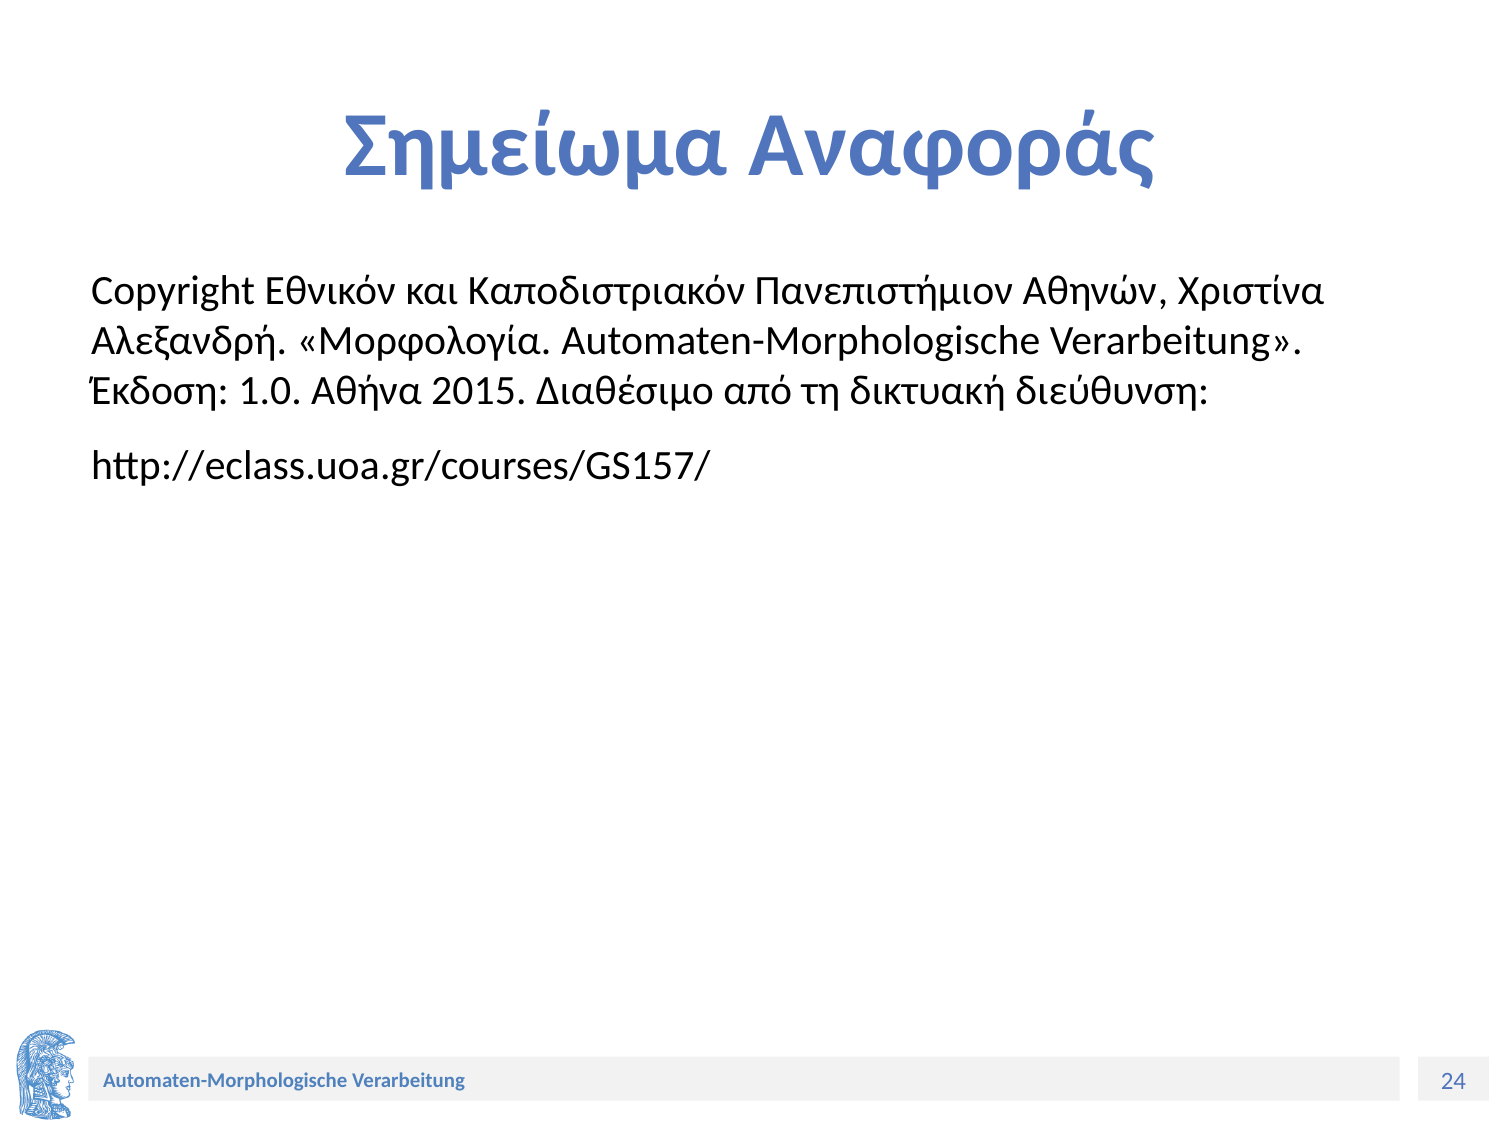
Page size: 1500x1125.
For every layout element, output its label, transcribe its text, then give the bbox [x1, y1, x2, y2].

picture [9, 1026, 81, 1120]
list Copyright Εθνικόν και Καποδιστριακόν Πανεπιστήμιον Αθηνών, Χριστίνα Αλεξανδρή. «Μορφολογία. Automaten-Morphologische Verarbeitung». Έκδοση: 1.0. Αθήνα 2015. Διαθέσιμο από τη δικτυακή διεύθυνση: http://eclass.uoa.gr/courses/GS157/ [76, 255, 1427, 998]
title Σημείωμα Αναφοράς [75, 45, 1425, 233]
